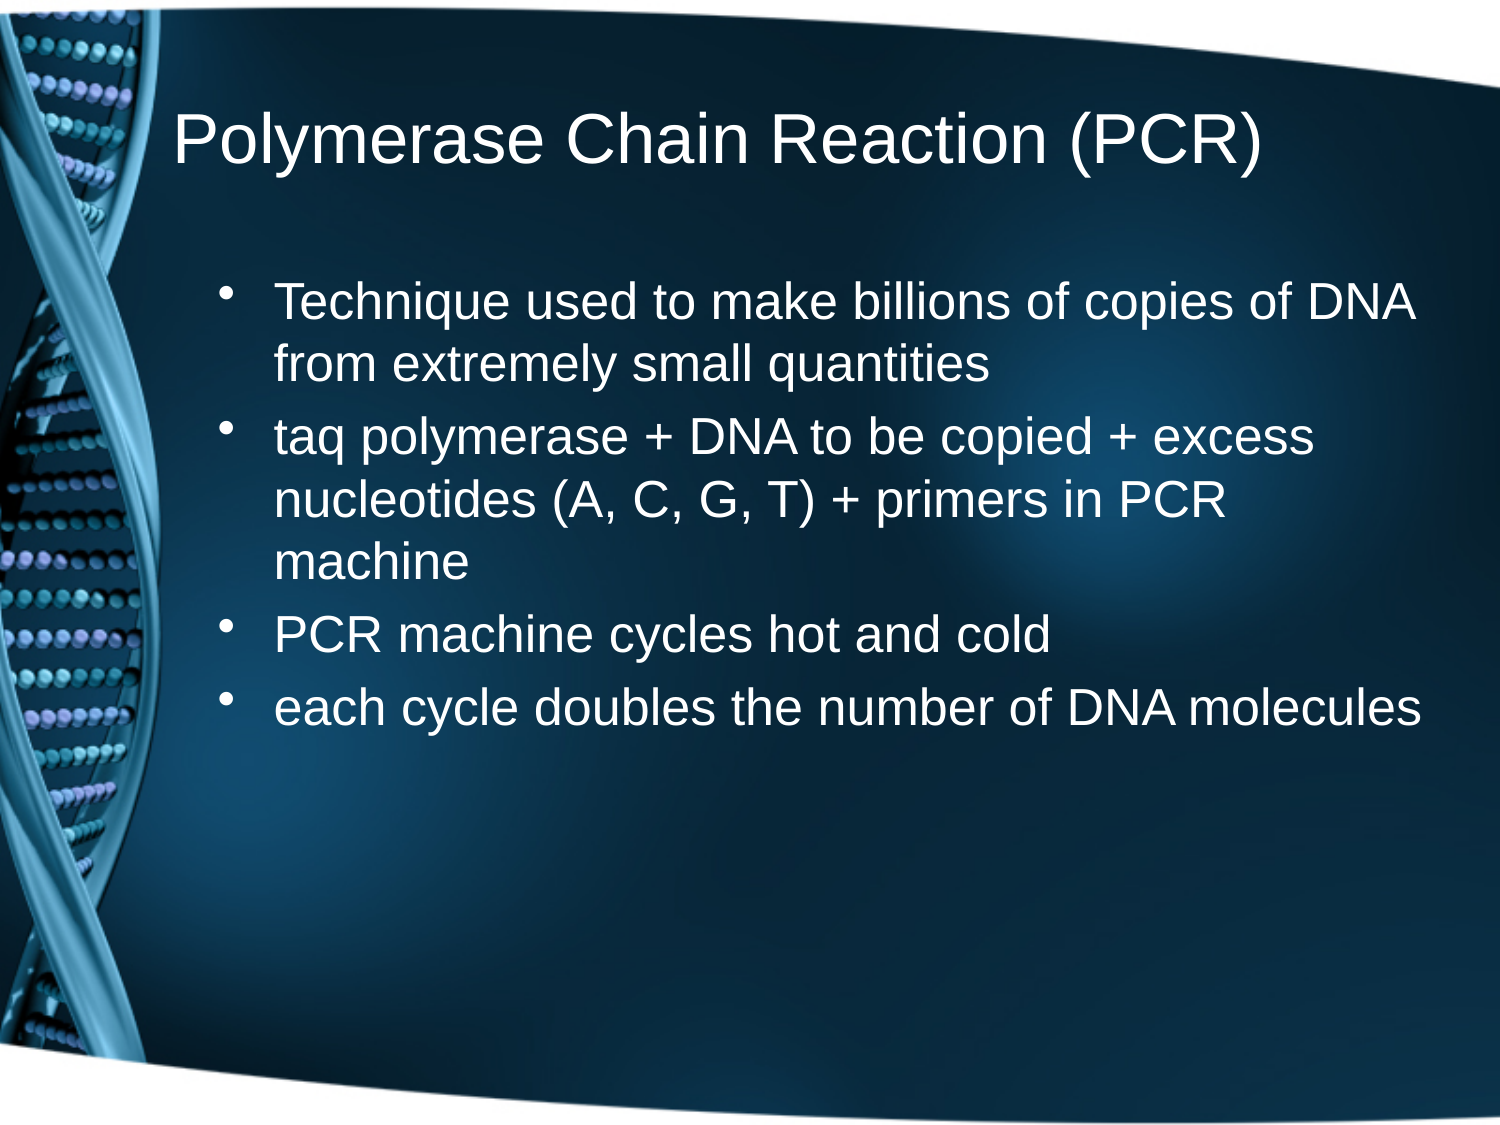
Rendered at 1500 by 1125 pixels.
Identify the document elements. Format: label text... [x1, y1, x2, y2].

picture [0, 0, 1500, 1125]
title Polymerase Chain Reaction (PCR) [157, 22, 1442, 249]
list Technique used to make billions of copies of DNA from extremely small quantities taq polymerase + DNA to be copied + excess nucleotides (A, C, G, T) + primers in PCR machine PCR machine cycles hot and cold each cycle doubles the number of DNA molecules [202, 259, 1442, 1074]
